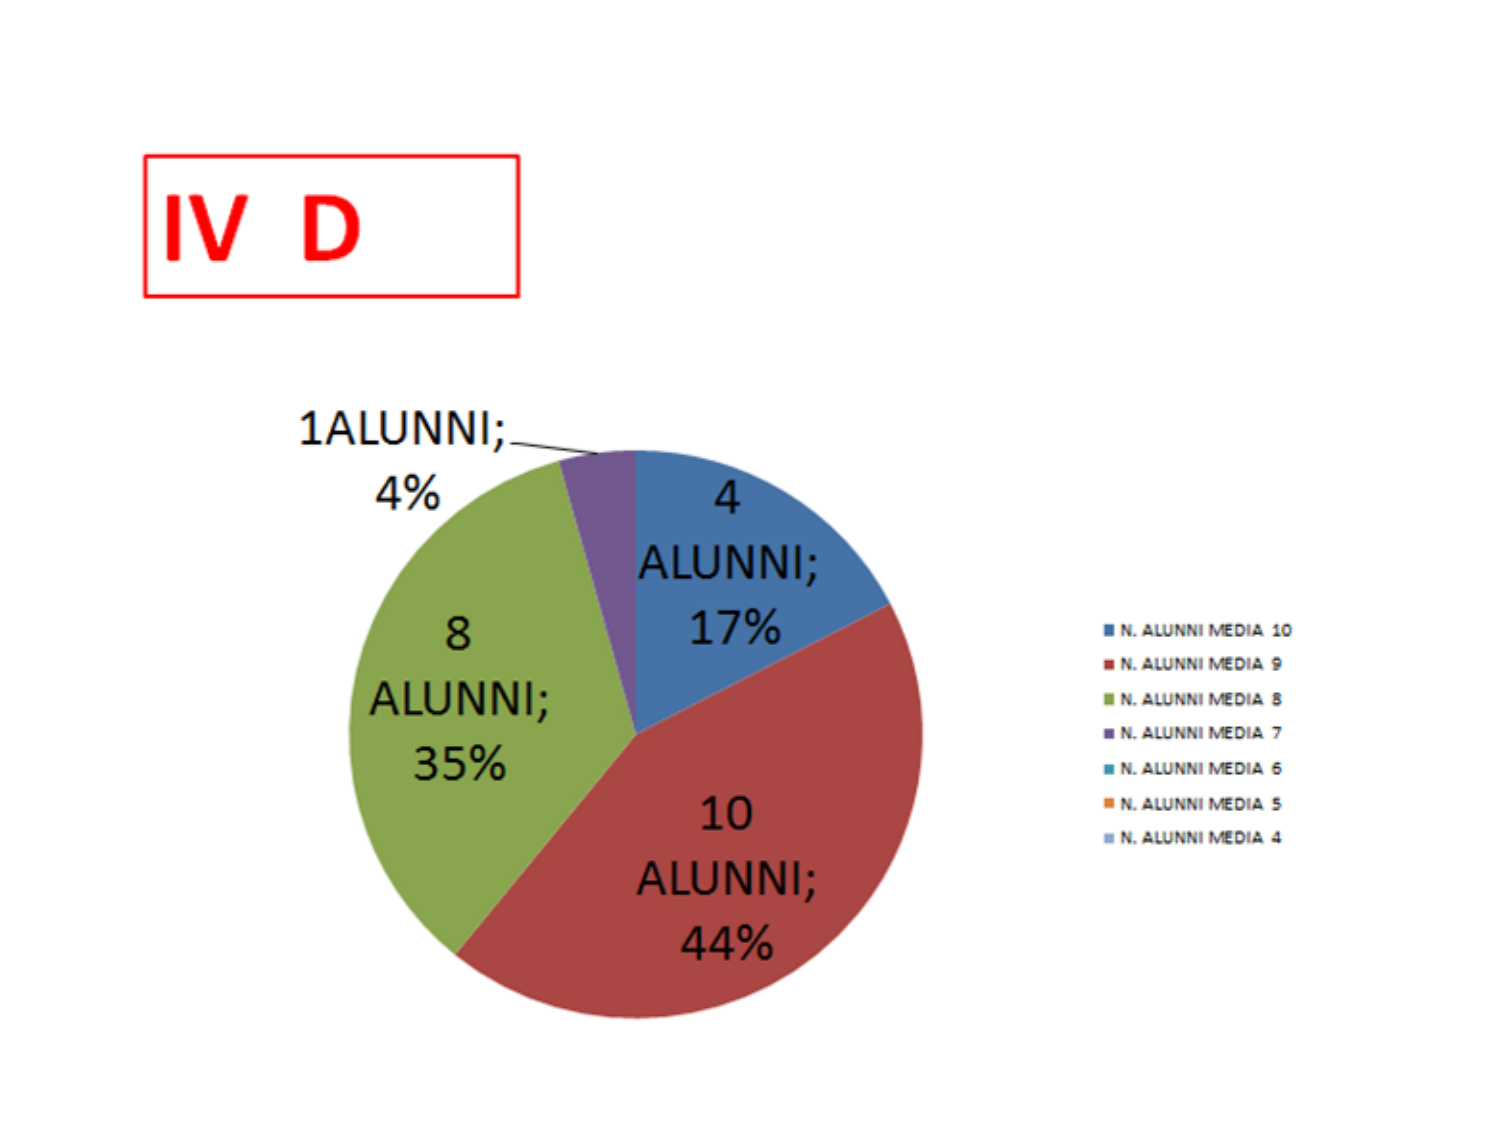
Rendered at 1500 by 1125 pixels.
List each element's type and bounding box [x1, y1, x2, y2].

picture [111, 101, 1353, 1047]
